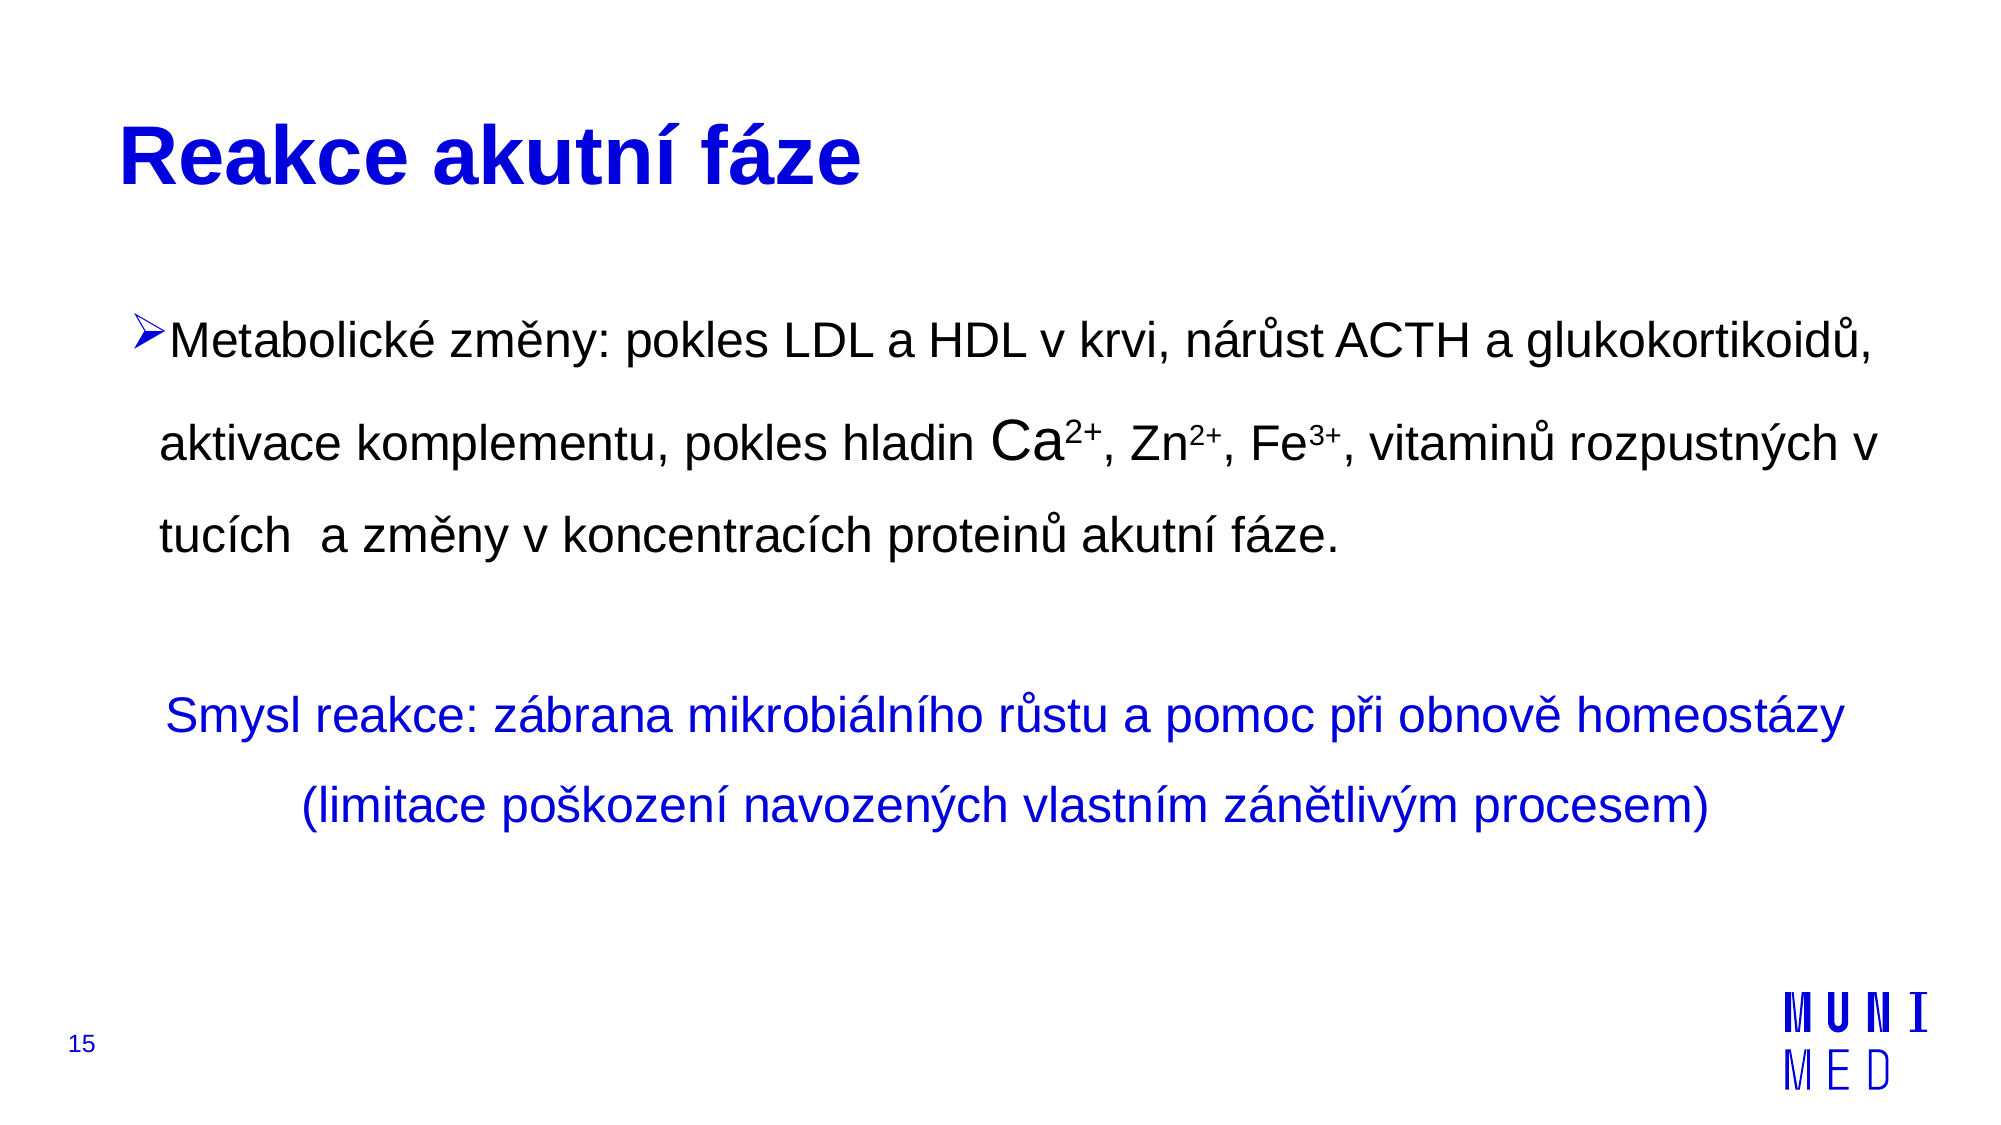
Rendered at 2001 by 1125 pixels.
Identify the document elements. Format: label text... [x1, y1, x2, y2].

list Metabolické změny: pokles LDL a HDL v krvi, nárůst ACTH a glukokortikoidů, aktivace komplementu, pokles hladin Ca2+, Zn2+, Fe3+, vitaminů rozpustných v tucích a změny v koncentracích proteinů akutní fáze. Smysl reakce: zábrana mikrobiálního růstu a pomoc při obnově homeostázy (limitace poškození navozených vlastním zánětlivým procesem) [118, 277, 1883, 957]
slide_number 15 [67, 1021, 110, 1063]
title Reakce akutní fáze [118, 118, 1883, 193]
